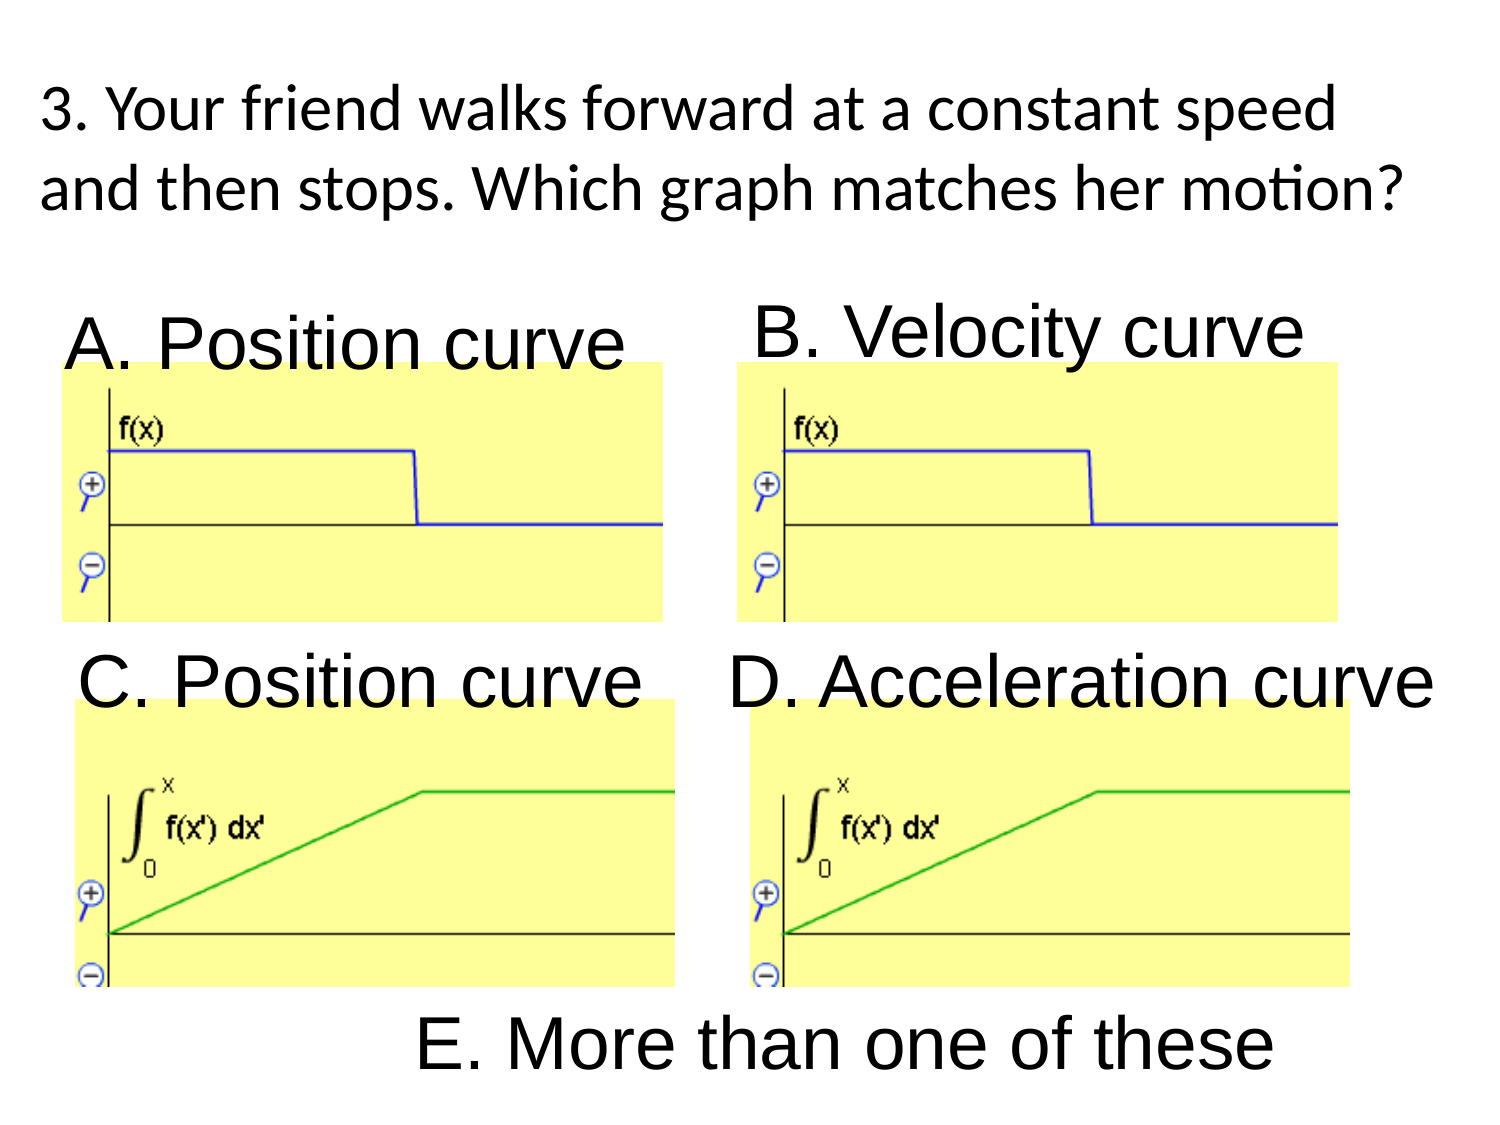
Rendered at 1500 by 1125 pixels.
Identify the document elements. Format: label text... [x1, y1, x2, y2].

text_box A. Position curve [50, 287, 700, 393]
picture [62, 362, 663, 622]
text_box C. Position curve [62, 624, 712, 730]
picture [737, 362, 1338, 622]
picture [749, 699, 1351, 987]
title 3. Your friend walks forward at a constant speed and then stops. Which graph matches her motion? [24, 49, 1438, 238]
text_box E. More than one of these [399, 987, 1300, 1093]
text_box D. Acceleration curve [712, 624, 1500, 730]
picture [74, 699, 676, 987]
text_box B. Velocity curve [737, 274, 1388, 380]
